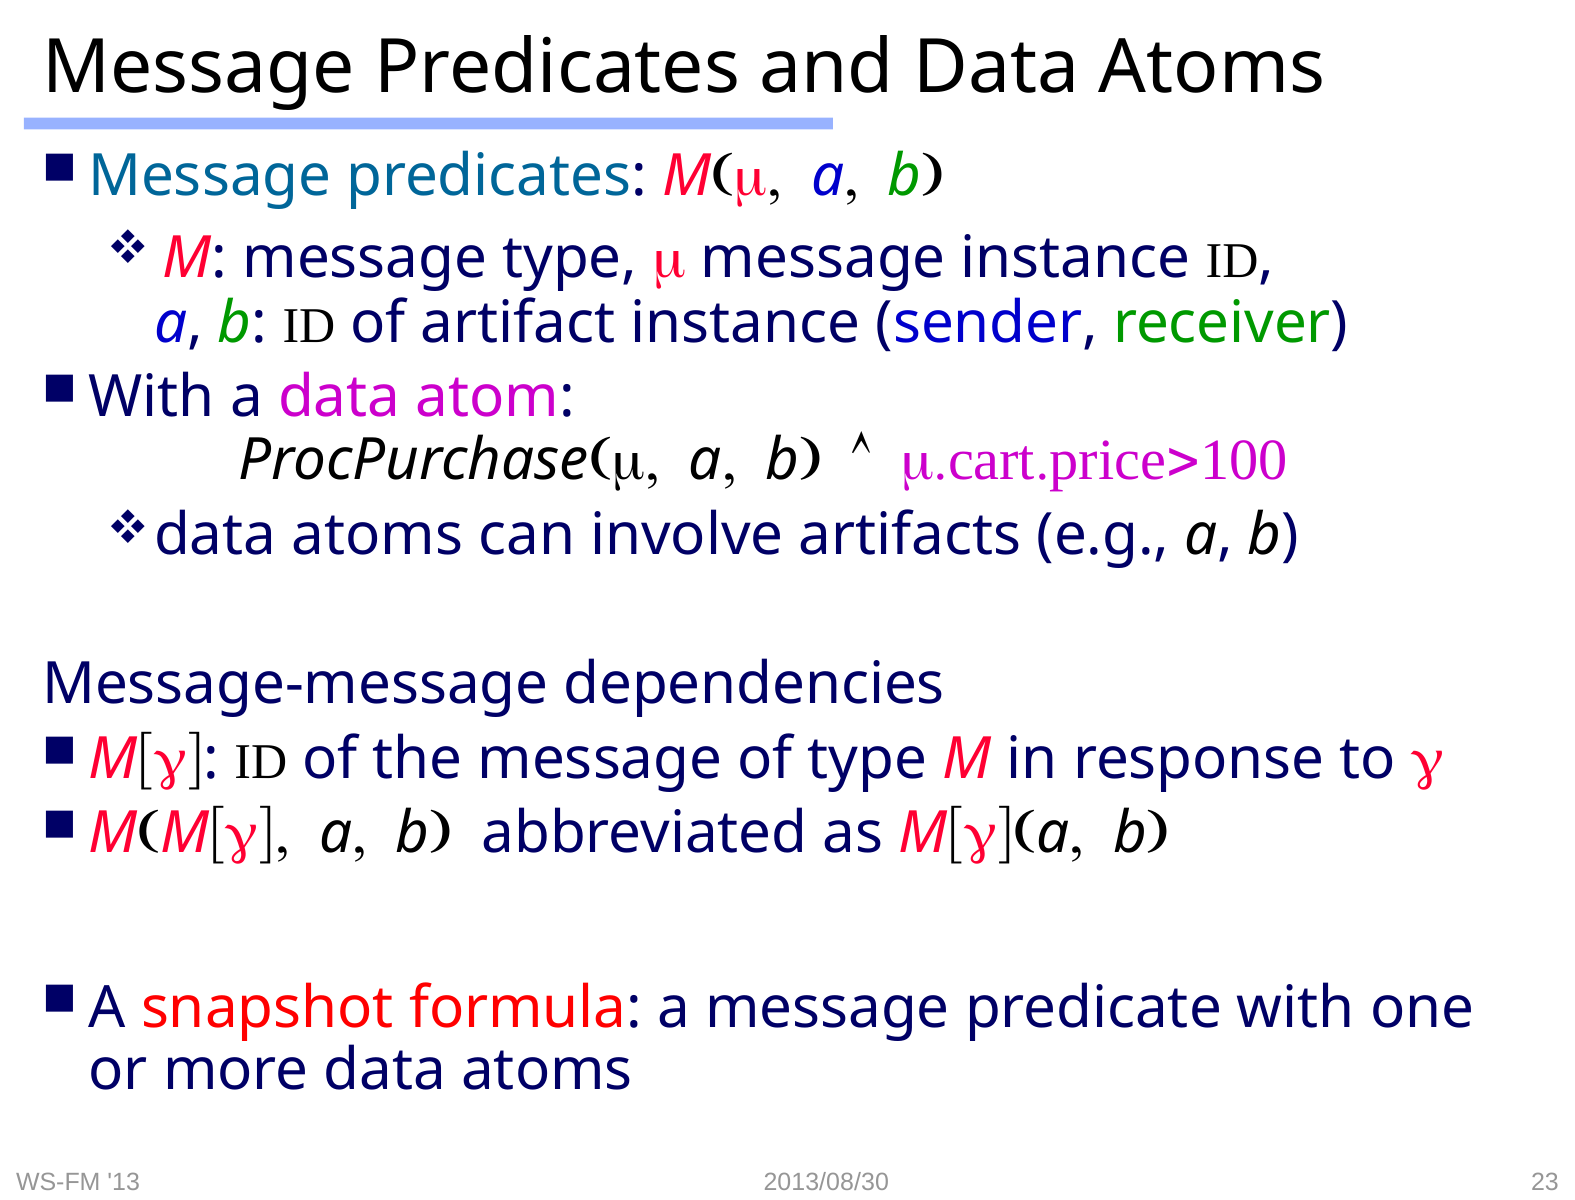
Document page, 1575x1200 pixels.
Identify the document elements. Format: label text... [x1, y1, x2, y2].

slide_number 23 [1246, 1160, 1575, 1200]
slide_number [662, 1160, 991, 1200]
list Message predicates: M(m, a, b) M: message type, m message instance ID, a, b: ID of artifact instance (sender, receiver) With a data atom: ProcPurchase(m, a, b)  m.cart.price>100 data atoms can involve artifacts (e.g., a, b) Message-message dependencies M[g]: ID of the message of type M in response to g M(M[g], a, b) abbreviated as M[g](a, b) A snapshot formula: a message predicate with one or more data atoms [26, 137, 1549, 1150]
footer WS-FM '13 [0, 1160, 499, 1200]
title Message Predicates and Data Atoms [26, 0, 1549, 125]
